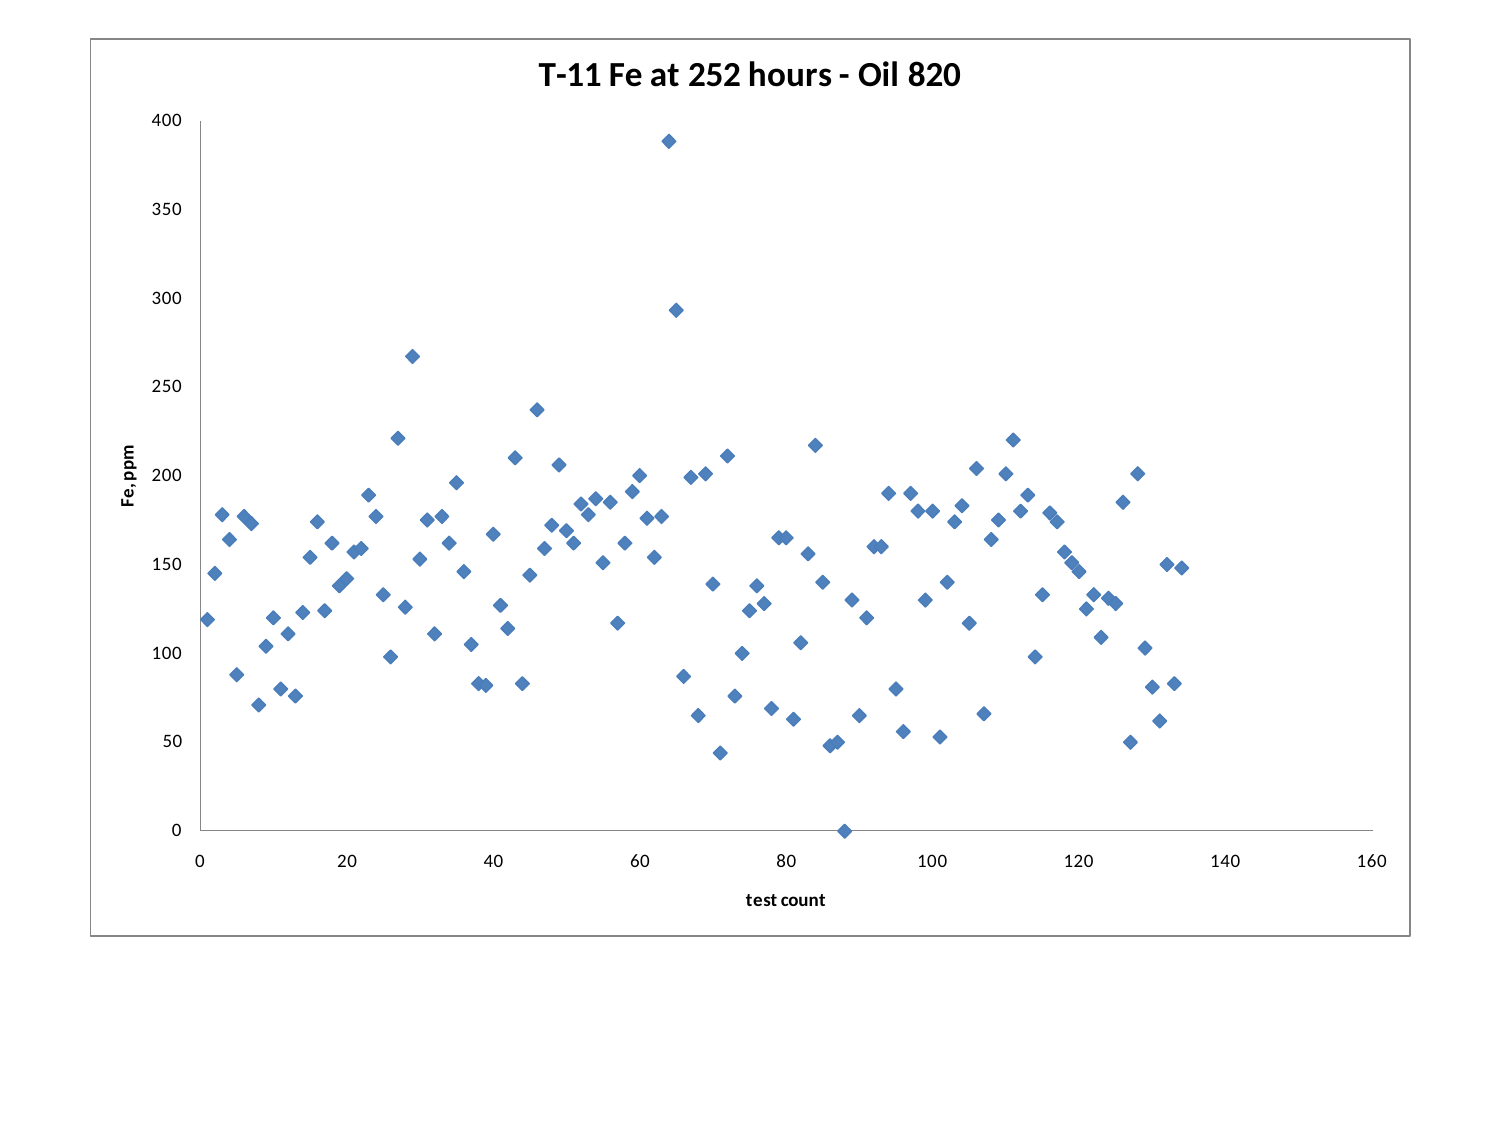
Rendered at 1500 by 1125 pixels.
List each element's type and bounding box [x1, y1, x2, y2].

picture [88, 36, 1411, 938]
